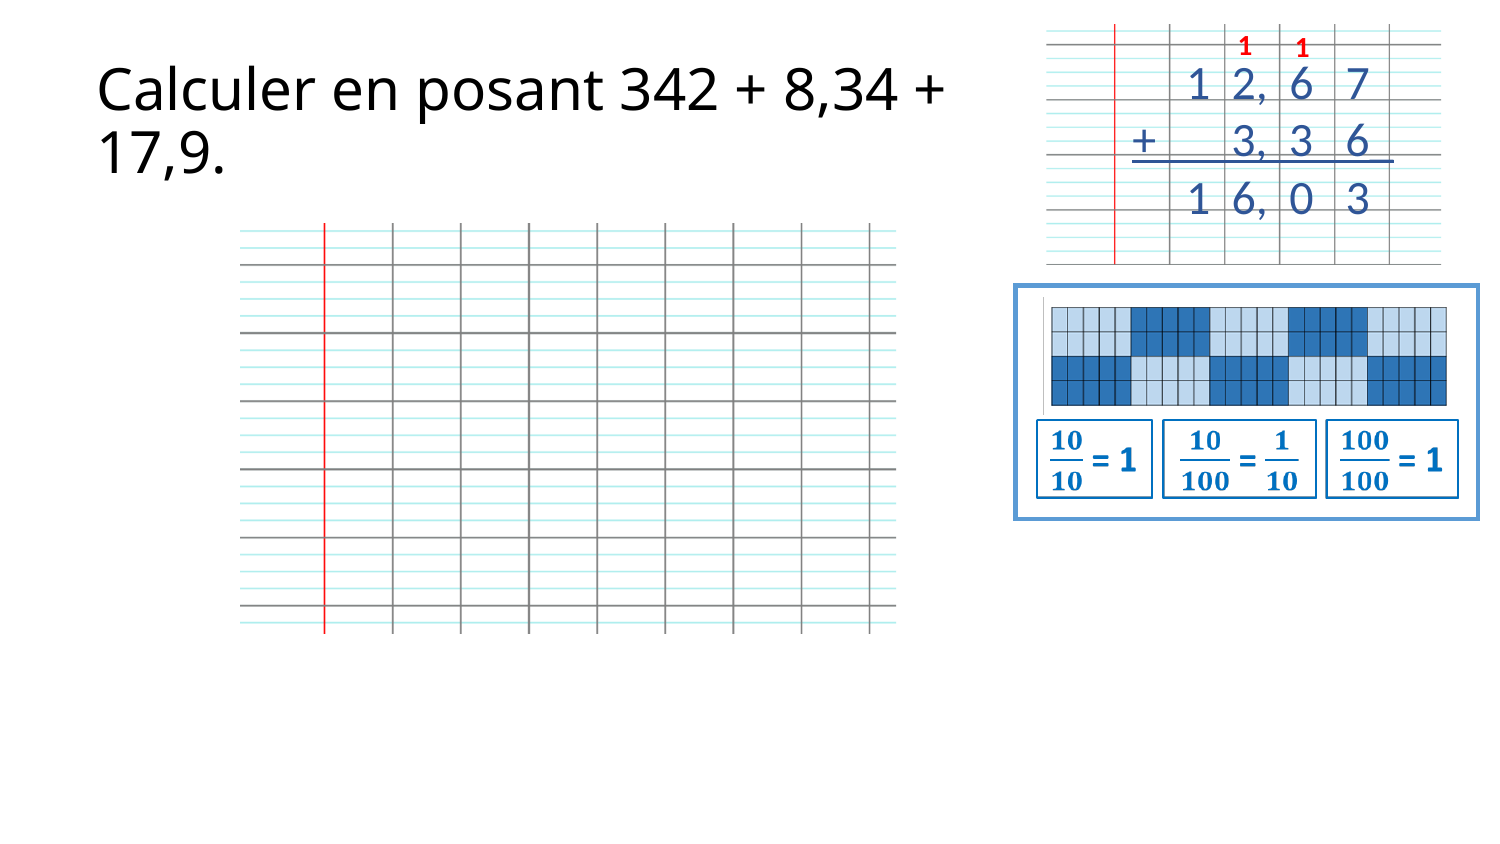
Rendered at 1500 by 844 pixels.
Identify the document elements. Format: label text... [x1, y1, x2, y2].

picture [1013, 283, 1480, 521]
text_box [1046, 18, 1442, 265]
picture [240, 223, 897, 634]
text_box Calculer en posant 342 + 8,34 + 17,9. [85, 41, 978, 205]
